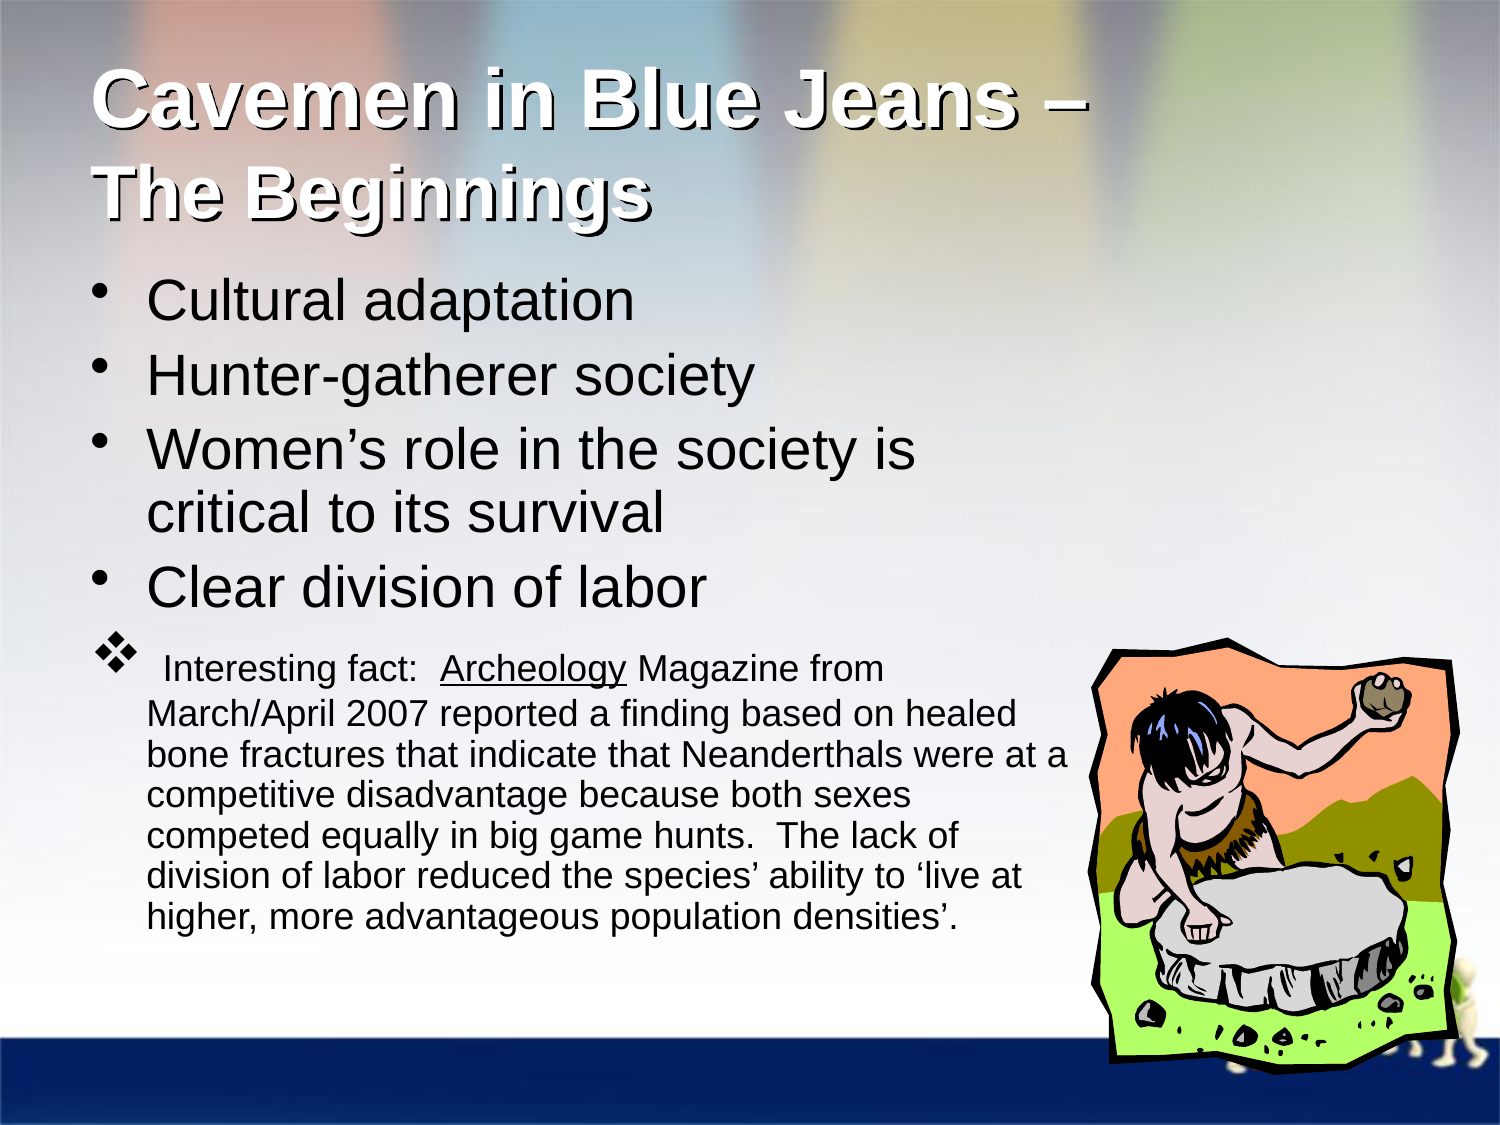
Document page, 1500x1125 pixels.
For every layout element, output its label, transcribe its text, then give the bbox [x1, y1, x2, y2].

title Cavemen in Blue Jeans – The Beginnings [74, 44, 1426, 233]
list Cultural adaptation Hunter-gatherer society Women’s role in the society is critical to its survival Clear division of labor Interesting fact: Archeology Magazine from March/April 2007 reported a finding based on healed bone fractures that indicate that Neanderthals were at a competitive disadvantage because both sexes competed equally in big game hunts. The lack of division of labor reduced the species’ ability to ‘live at higher, more advantageous population densities’. [74, 262, 1088, 1006]
picture [0, 0, 1500, 1125]
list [1087, 637, 1461, 1076]
